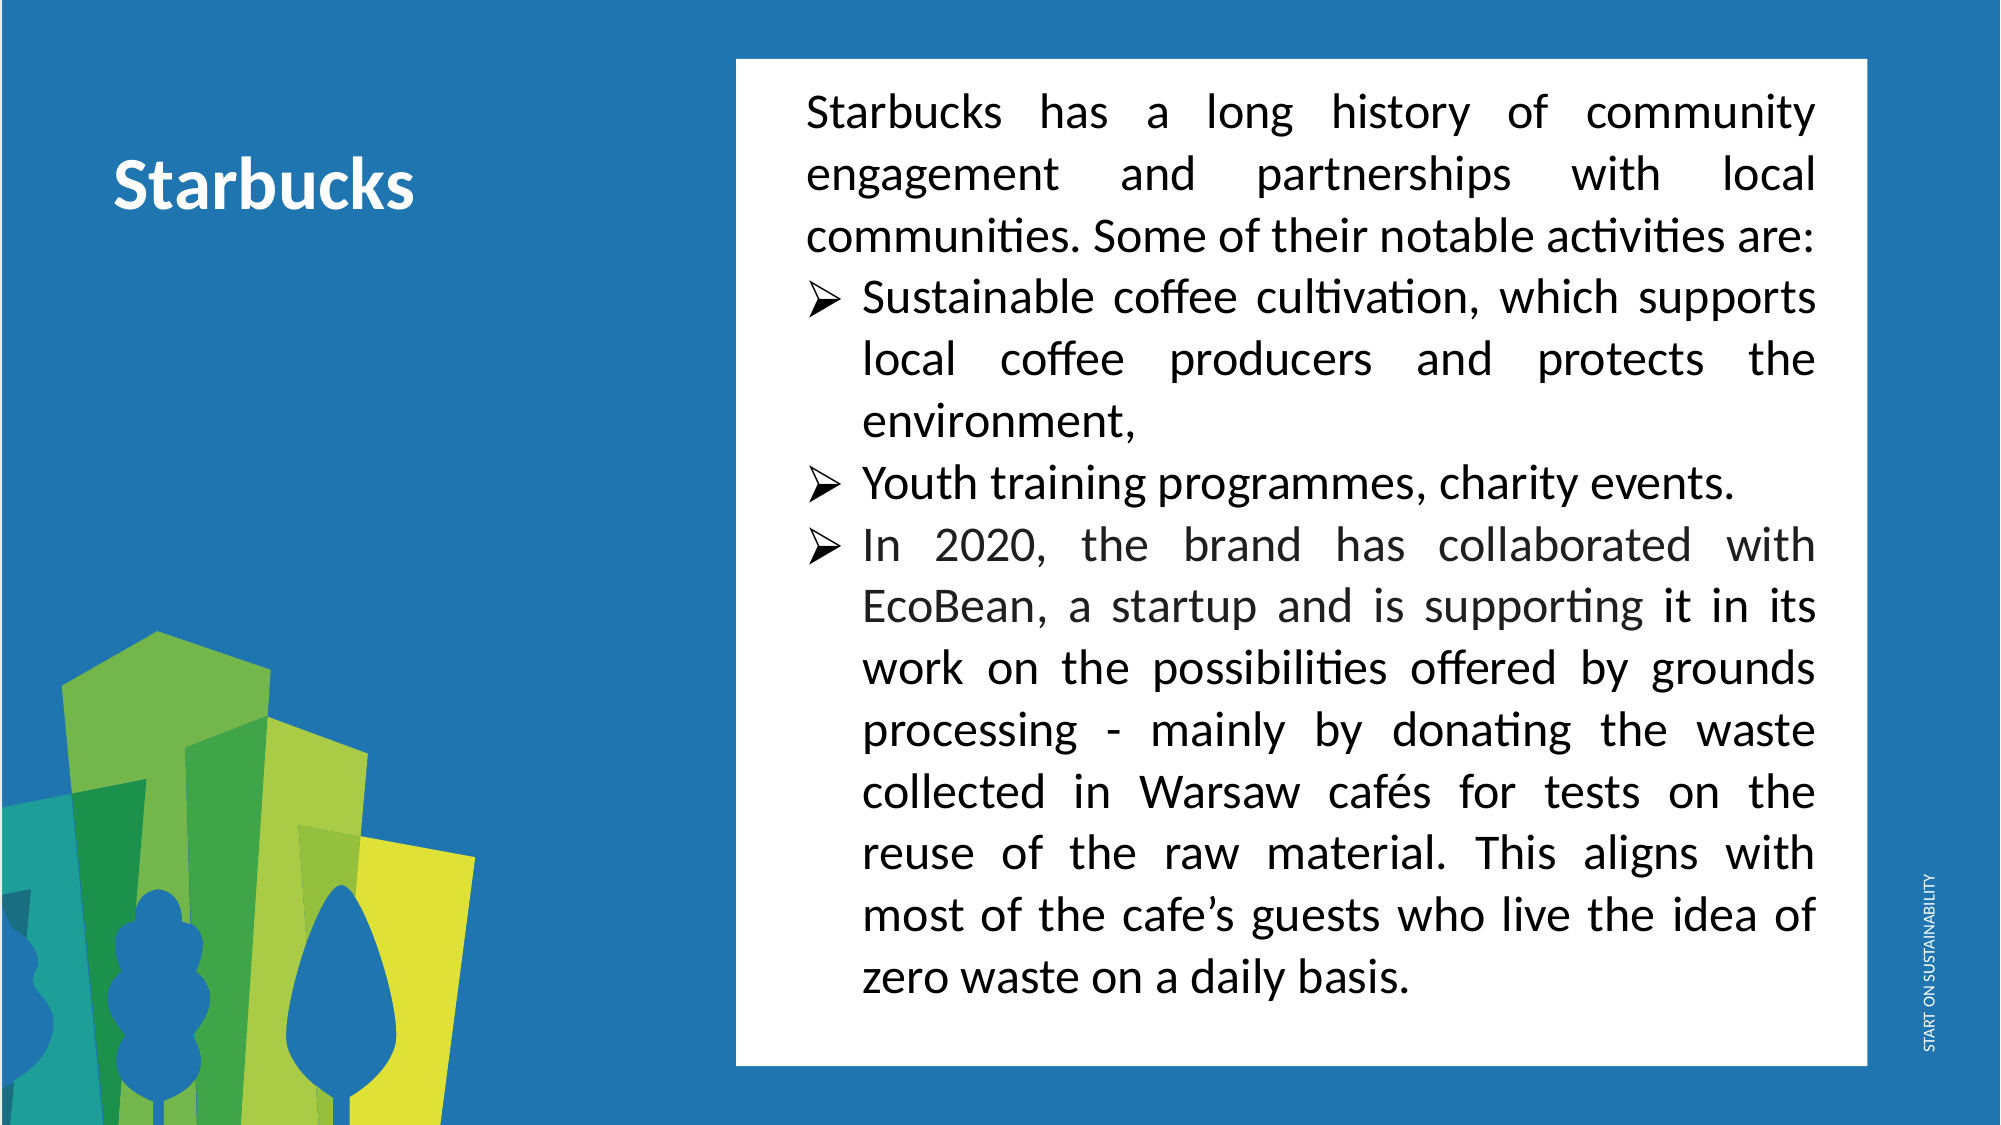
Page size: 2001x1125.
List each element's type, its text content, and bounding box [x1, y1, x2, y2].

list Starbucks has a long history of community engagement and partnerships with local communities. Some of their notable activities are: Sustainable coffee cultivation, which supports local coffee producers and protects the environment, Youth training programmes, charity events. In 2020, the brand has collaborated with EcoBean, a startup and is supporting it in its work on the possibilities offered by grounds processing - mainly by donating the waste collected in Warsaw cafés for tests on the reuse of the raw material. This aligns with most of the cafe’s guests who live the idea of zero waste on a daily basis. [791, 69, 1832, 1045]
list Starbucks [98, 137, 612, 429]
